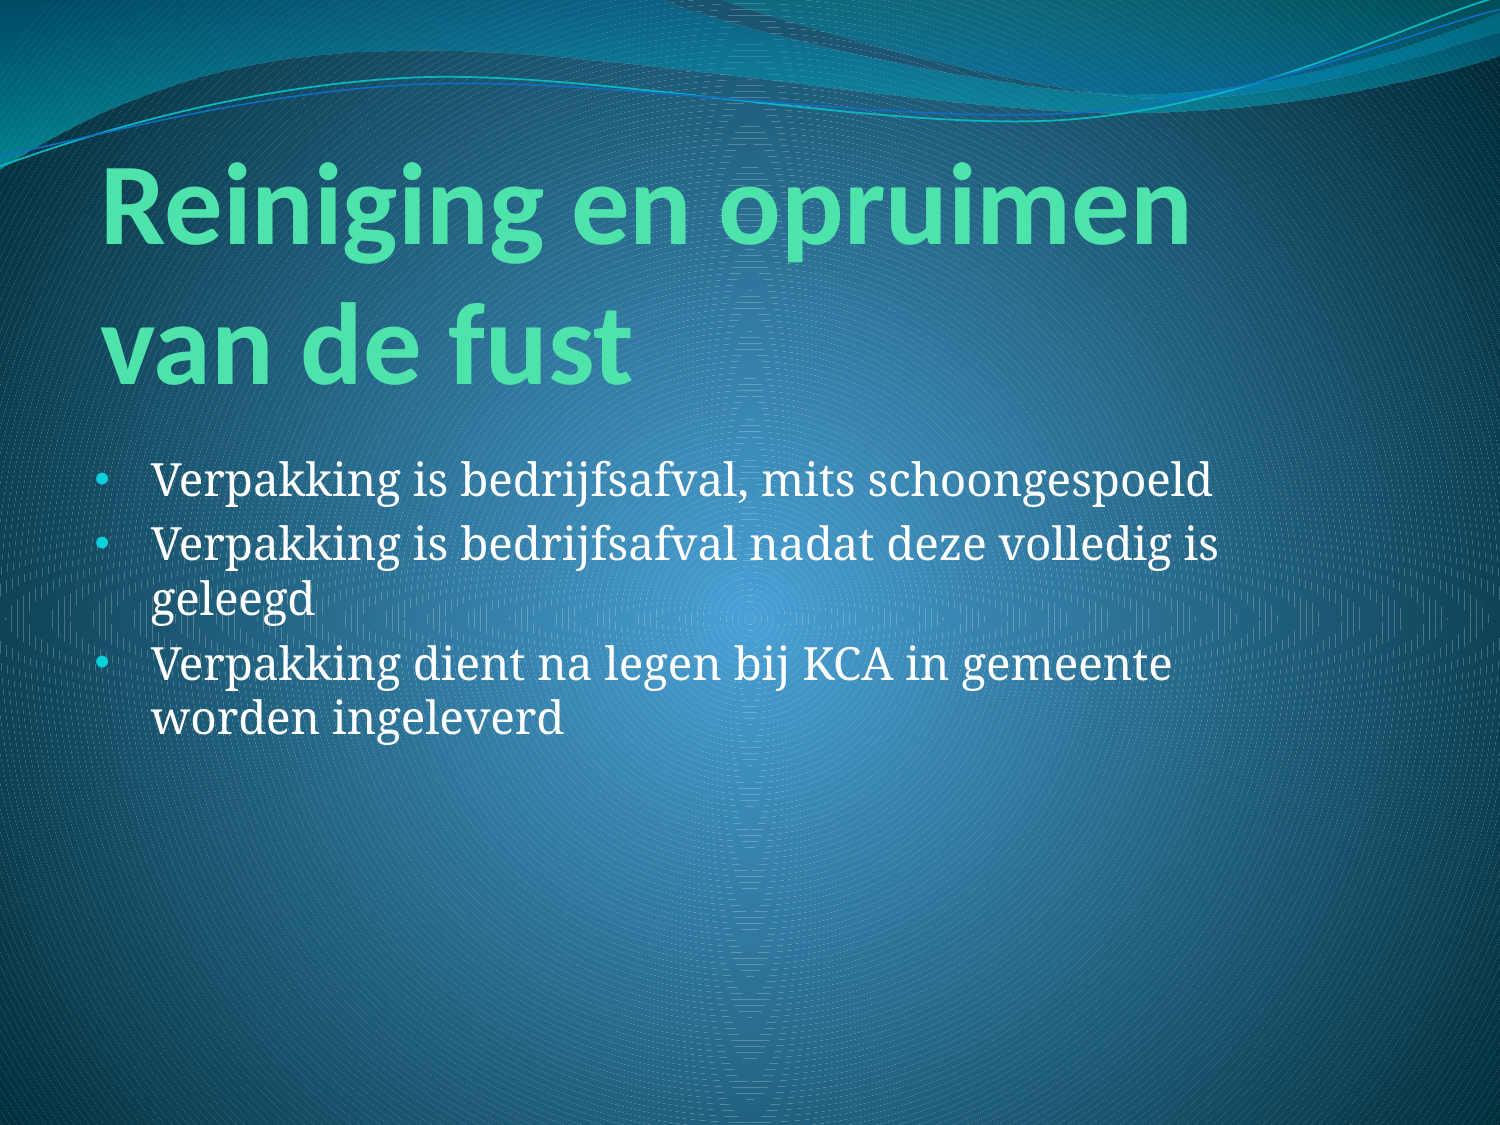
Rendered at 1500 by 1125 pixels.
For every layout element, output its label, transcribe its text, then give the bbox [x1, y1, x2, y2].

list Verpakking is bedrijfsafval, mits schoongespoeld Verpakking is bedrijfsafval nadat deze volledig is geleegd Verpakking dient na legen bij KCA in gemeente worden ingeleverd [86, 443, 1362, 941]
title Reiniging en opruimen van de fust [100, 184, 1376, 408]
